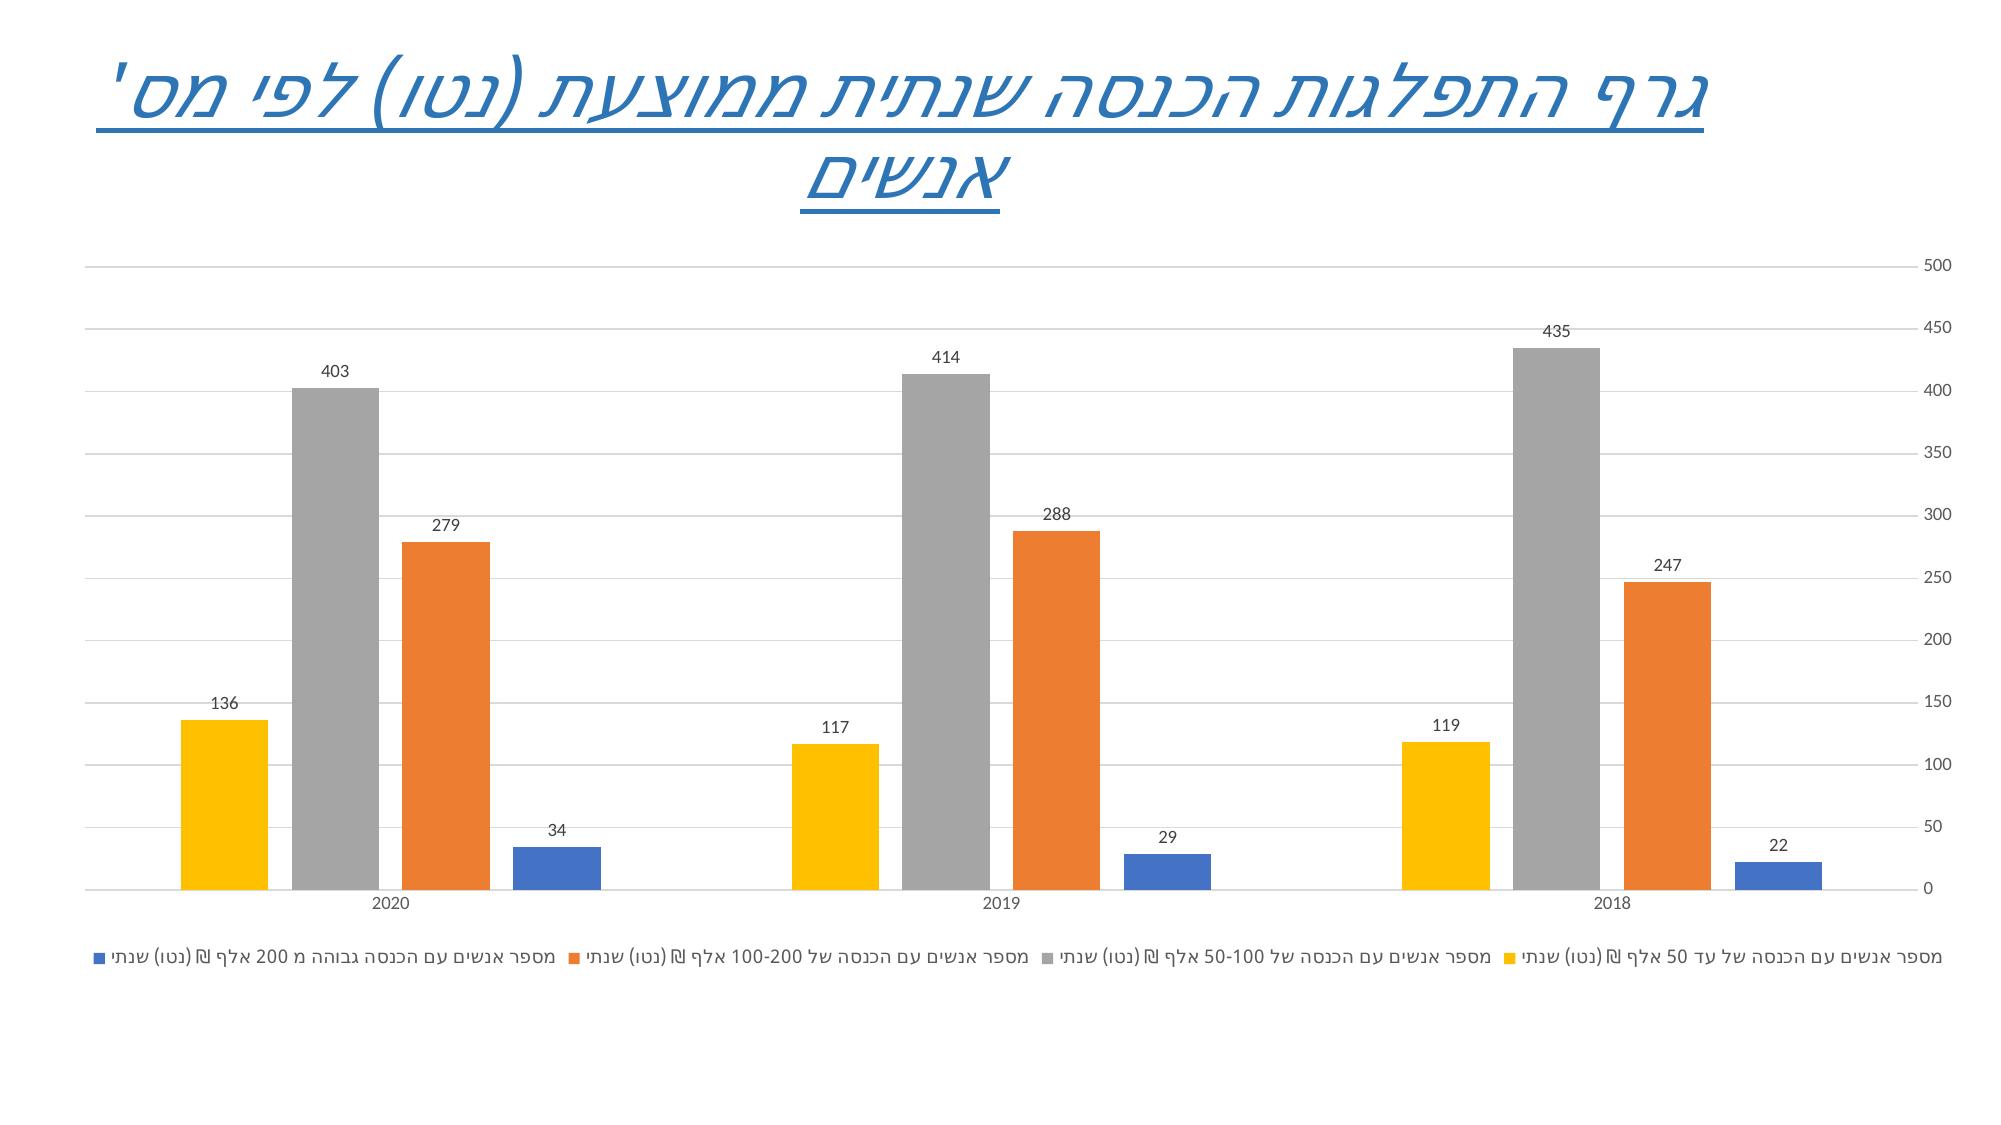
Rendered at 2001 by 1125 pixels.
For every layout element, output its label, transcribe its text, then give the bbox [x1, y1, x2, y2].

title גרף התפלגות הכנסה שנתית ממוצעת (נטו) לפי מס' אנשים [37, 25, 1763, 243]
chart [46, 242, 1991, 978]
